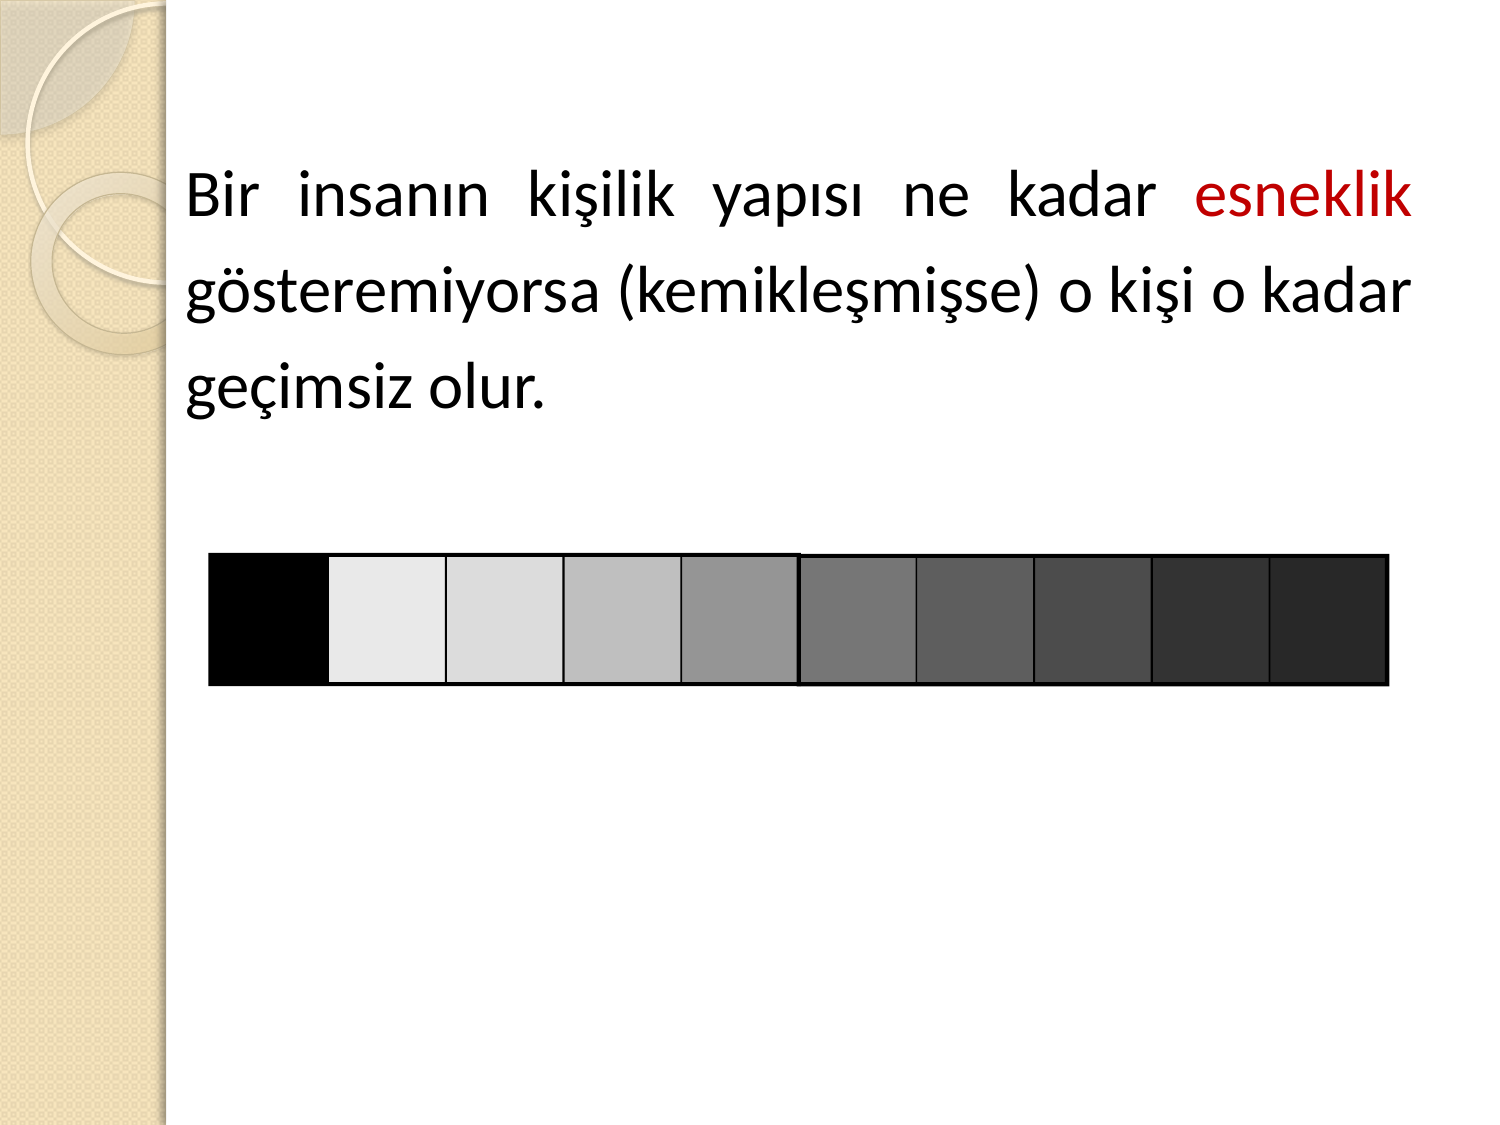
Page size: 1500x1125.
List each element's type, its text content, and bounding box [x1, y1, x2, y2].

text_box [208, 552, 1390, 687]
title Bir insanın kişilik yapısı ne kadar esneklik gösteremiyorsa (kemikleşmişse) o kişi o kadar geçimsiz olur. [183, 132, 1414, 423]
